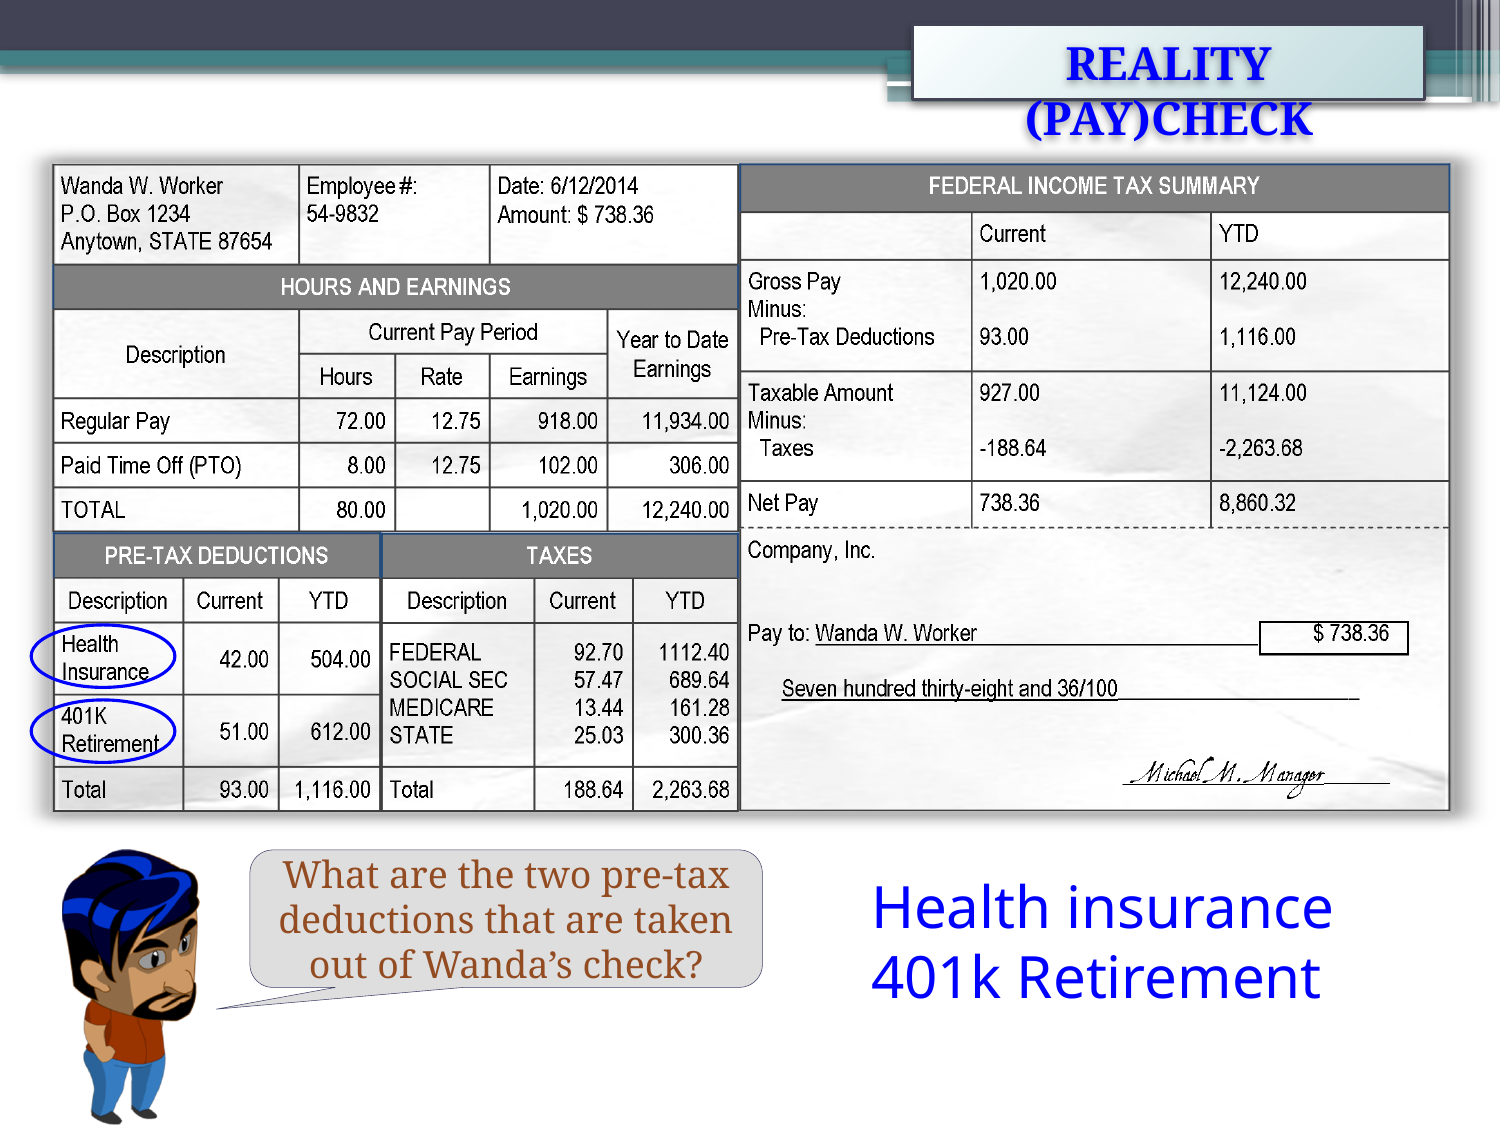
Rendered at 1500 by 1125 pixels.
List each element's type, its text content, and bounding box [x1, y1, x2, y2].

picture [62, 849, 201, 1125]
text_box What are the two pre-tax deductions that are taken out of Wanda’s check? [214, 849, 764, 1011]
picture [4, 137, 1500, 838]
text_box Health insurance 401k Retirement [856, 862, 1419, 1018]
text_box REALITY (PAY)CHECK [905, 26, 1432, 134]
